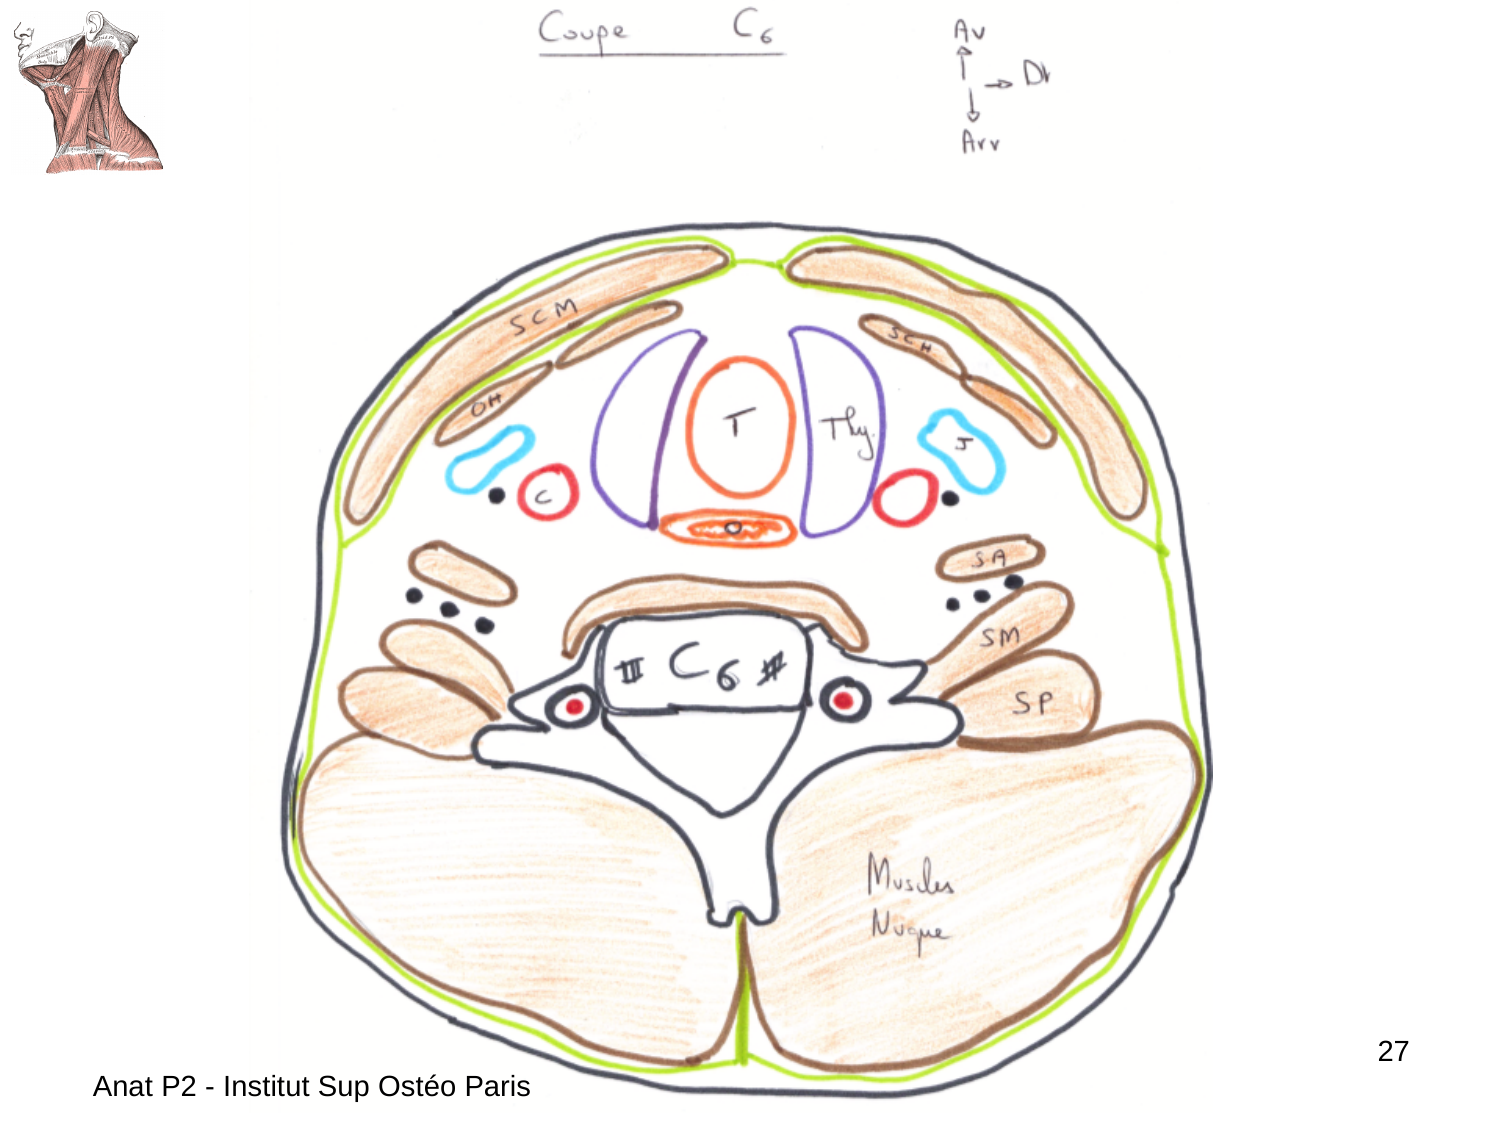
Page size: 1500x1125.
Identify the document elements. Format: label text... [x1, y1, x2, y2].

footer Anat P2 - Institut Sup Ostéo Paris [75, 1059, 550, 1125]
picture [11, 11, 165, 176]
slide_number 27 [1217, 1024, 1425, 1103]
picture [249, 0, 1213, 1113]
